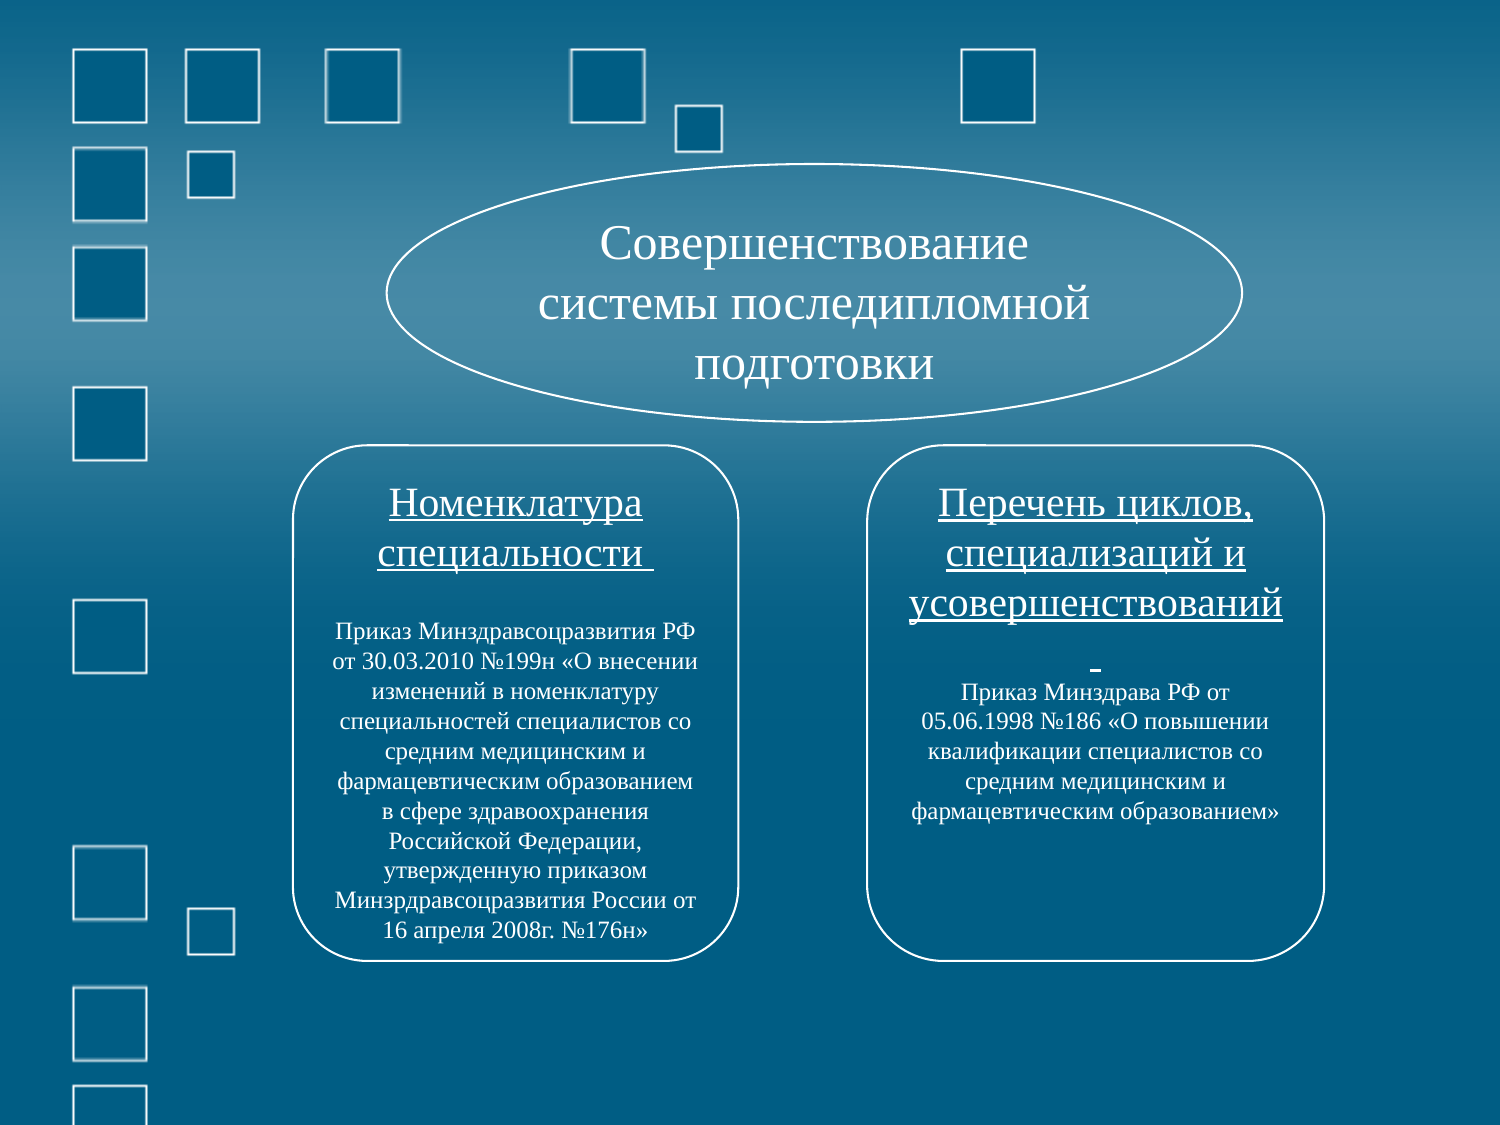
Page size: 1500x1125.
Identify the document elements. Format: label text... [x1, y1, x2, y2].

picture [72, 845, 147, 922]
picture [0, 11, 1500, 578]
picture [187, 908, 235, 956]
text_box Перечень циклов, специализаций и усовершенствований Приказ Минздрава РФ от 05.06.1998 №186 «О повышении квалификации специалистов со средним медицинским и фармацевтическим образованием» [867, 445, 1325, 961]
picture [72, 599, 147, 674]
text_box Совершенствование системы последипломной подготовки [386, 163, 1243, 422]
picture [72, 985, 147, 1062]
picture [72, 1085, 147, 1125]
text_box Номенклатура специальности Приказ Минздравсоцразвития РФ от 30.03.2010 №199н «О внесении изменений в номенклатуру специальностей специалистов со средним медицинским и фармацевтическим образованием в сфере здравоохранения Российской Федерации, утвержденную приказом Минзрдравсоцразвития России от 16 апреля 2008г. №176н» [292, 445, 739, 961]
